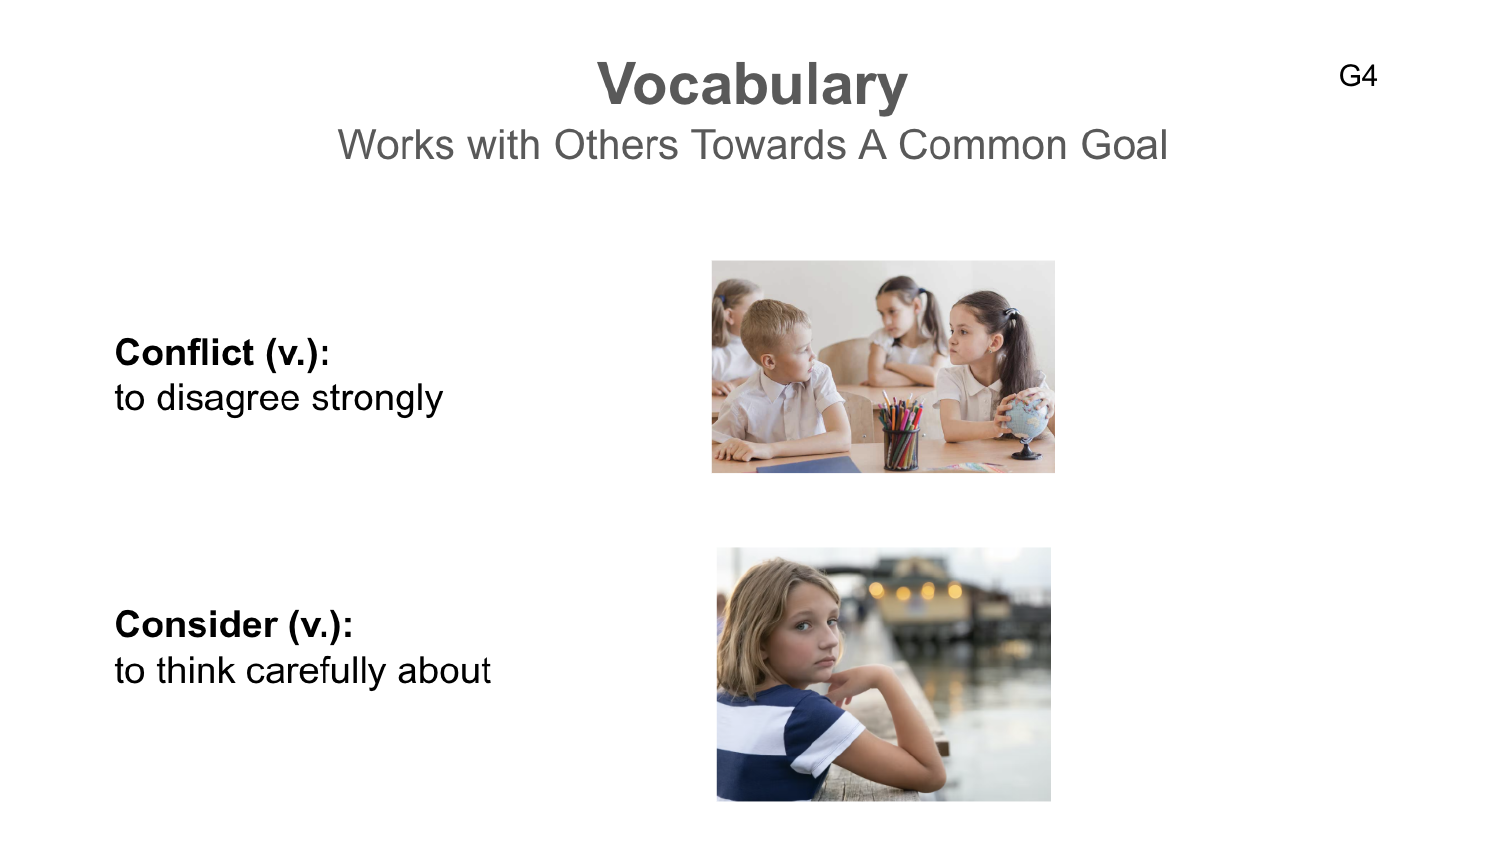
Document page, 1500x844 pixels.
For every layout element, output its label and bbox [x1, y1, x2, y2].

text_box [1328, 27, 1430, 93]
picture [0, 0, 1500, 844]
